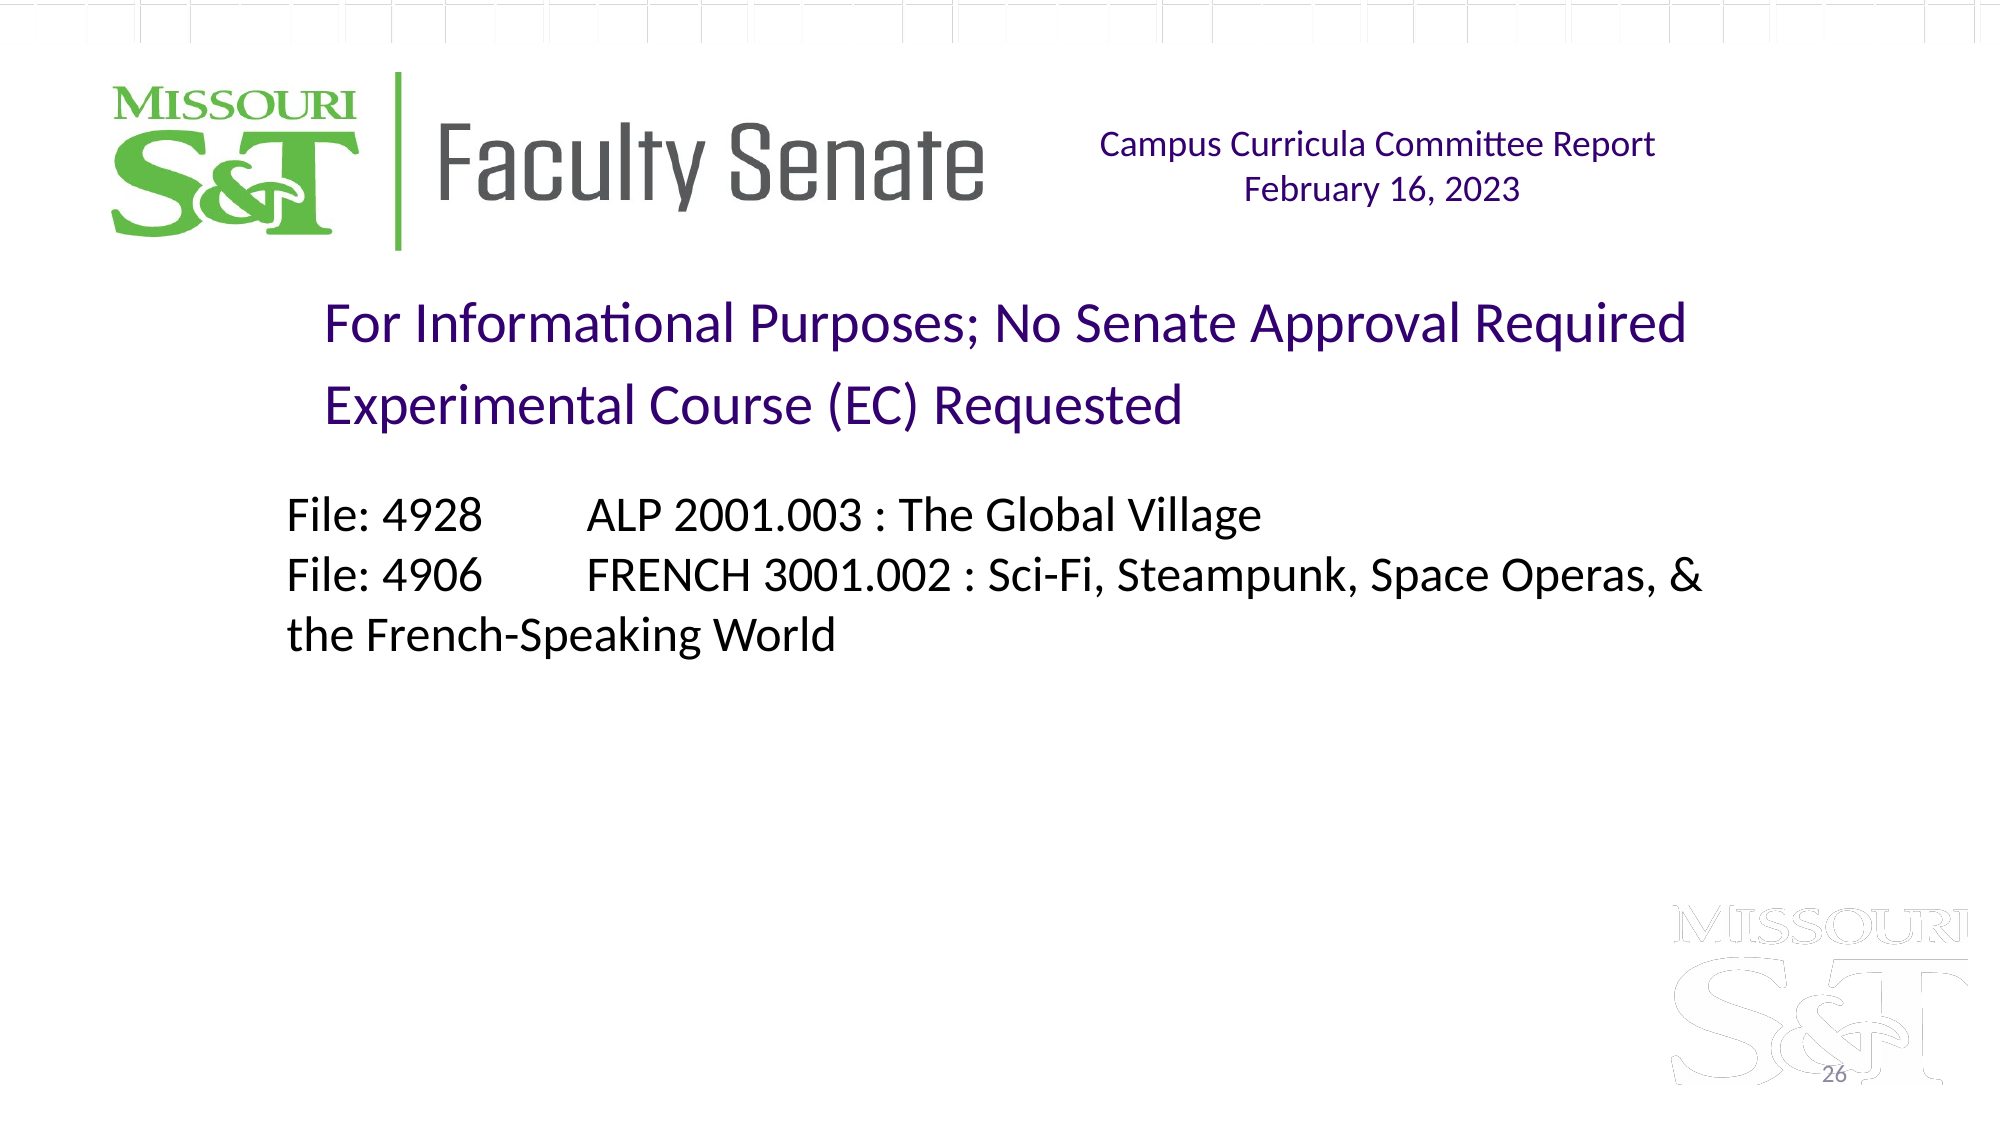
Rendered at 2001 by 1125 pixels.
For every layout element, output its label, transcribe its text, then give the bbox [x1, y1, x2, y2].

slide_number ‹#› [1412, 1042, 1863, 1103]
text_box Campus Curricula Committee Report February 16, 2023 [1076, 111, 1689, 217]
picture [1671, 905, 1968, 1085]
picture [0, 0, 2001, 44]
text_box For Informational Purposes; No Senate Approval Required Experimental Course (EC) Requested File: 4928 ALP 2001.003 : The Global Village File: 4906 FRENCH 3001.002 : Sci-Fi, Steampunk, Space Operas, & the French-Speaking World [271, 276, 1734, 669]
picture [111, 72, 983, 251]
